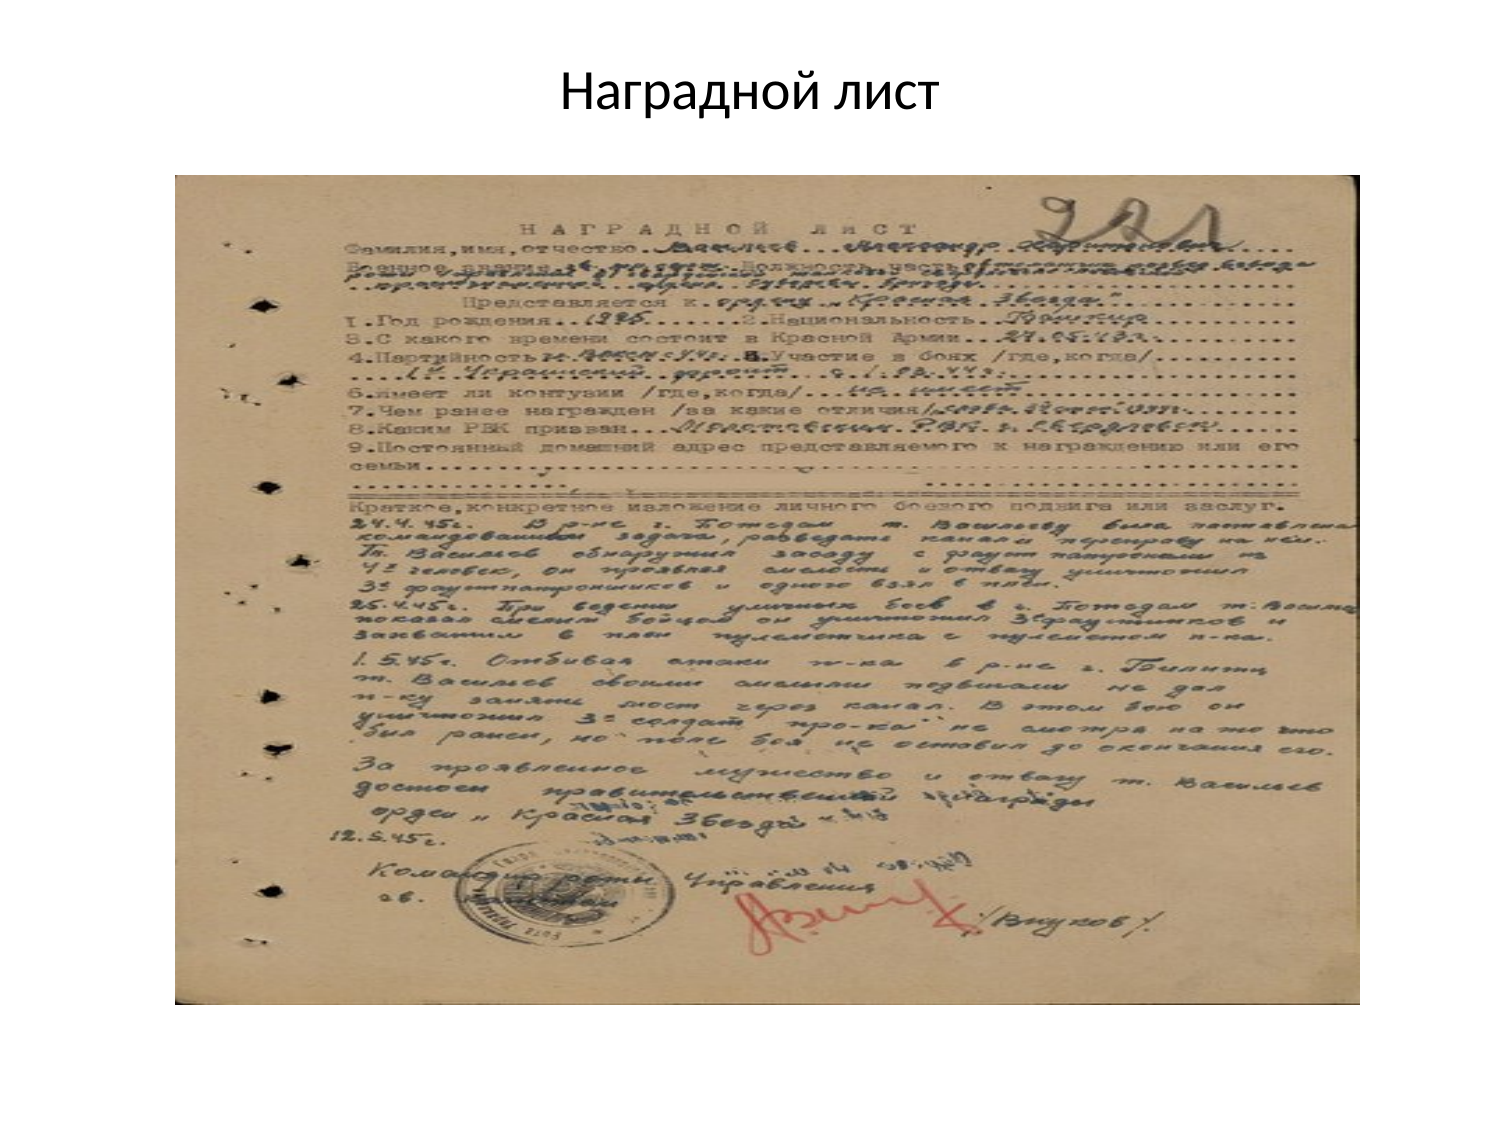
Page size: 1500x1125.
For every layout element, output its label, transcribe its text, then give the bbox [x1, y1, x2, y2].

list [175, 175, 1360, 1006]
title Наградной лист [75, 45, 1425, 129]
